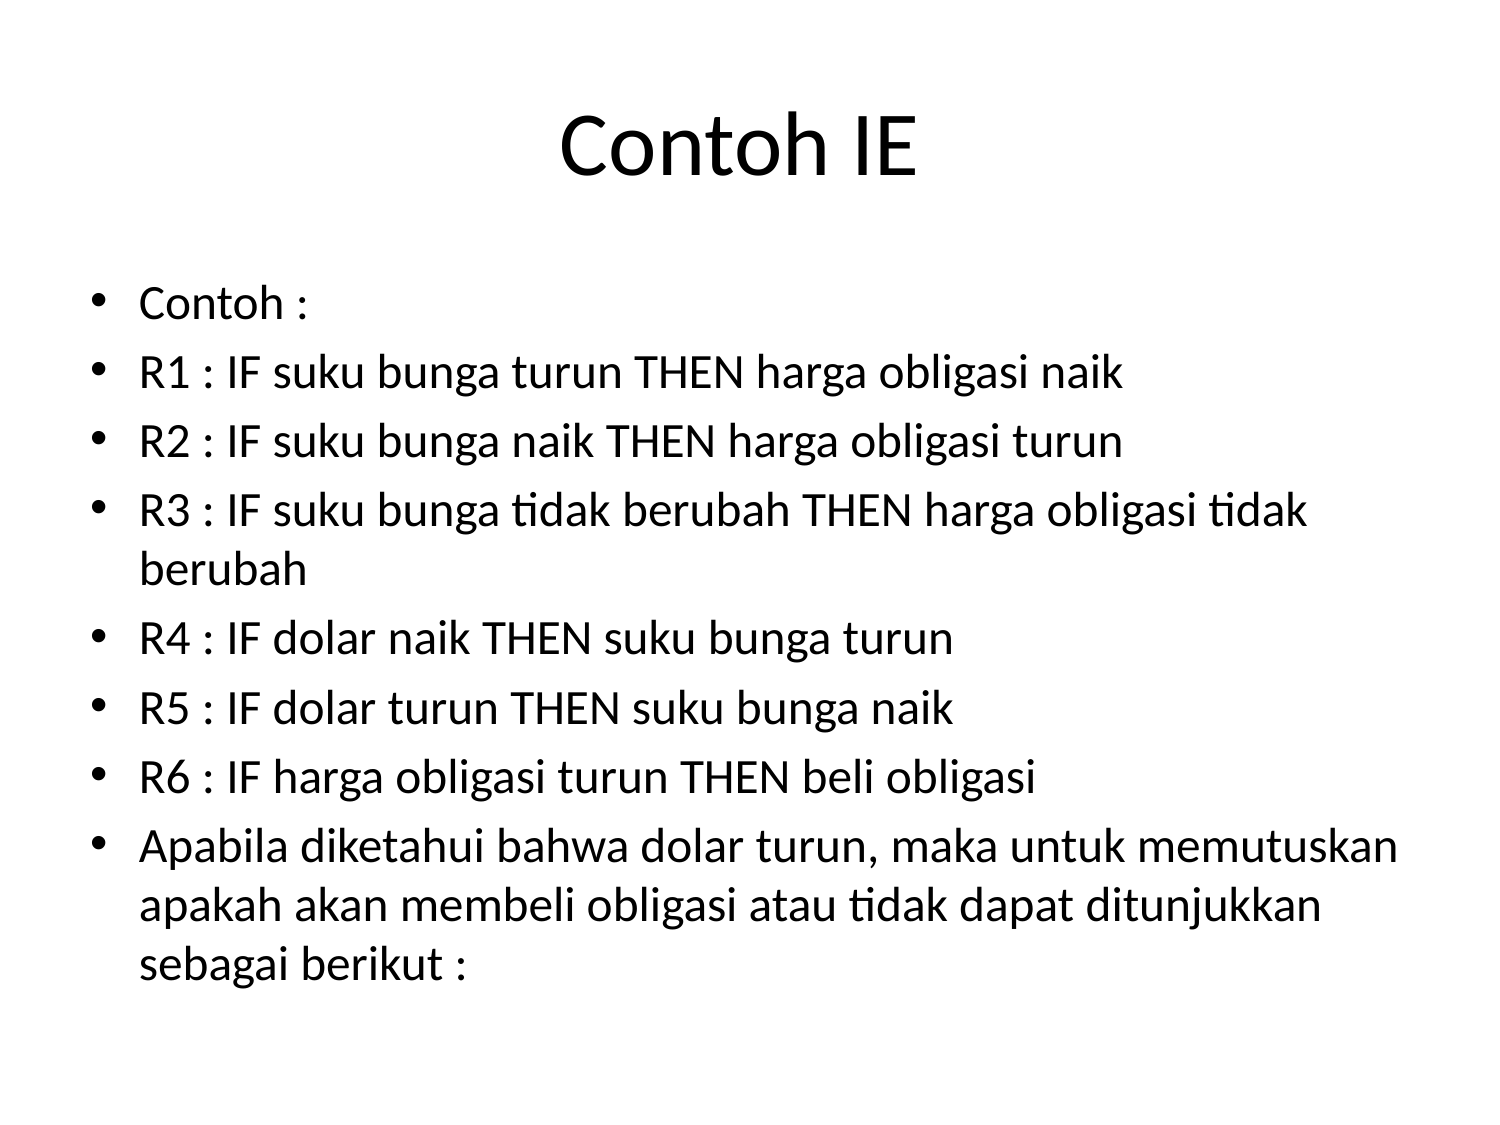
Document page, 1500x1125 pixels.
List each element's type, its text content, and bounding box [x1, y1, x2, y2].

list Contoh : R1 : IF suku bunga turun THEN harga obligasi naik R2 : IF suku bunga naik THEN harga obligasi turun R3 : IF suku bunga tidak berubah THEN harga obligasi tidak berubah R4 : IF dolar naik THEN suku bunga turun R5 : IF dolar turun THEN suku bunga naik R6 : IF harga obligasi turun THEN beli obligasi Apabila diketahui bahwa dolar turun, maka untuk memutuskan apakah akan membeli obligasi atau tidak dapat ditunjukkan sebagai berikut : [75, 262, 1425, 1005]
title Contoh IE [75, 45, 1425, 233]
